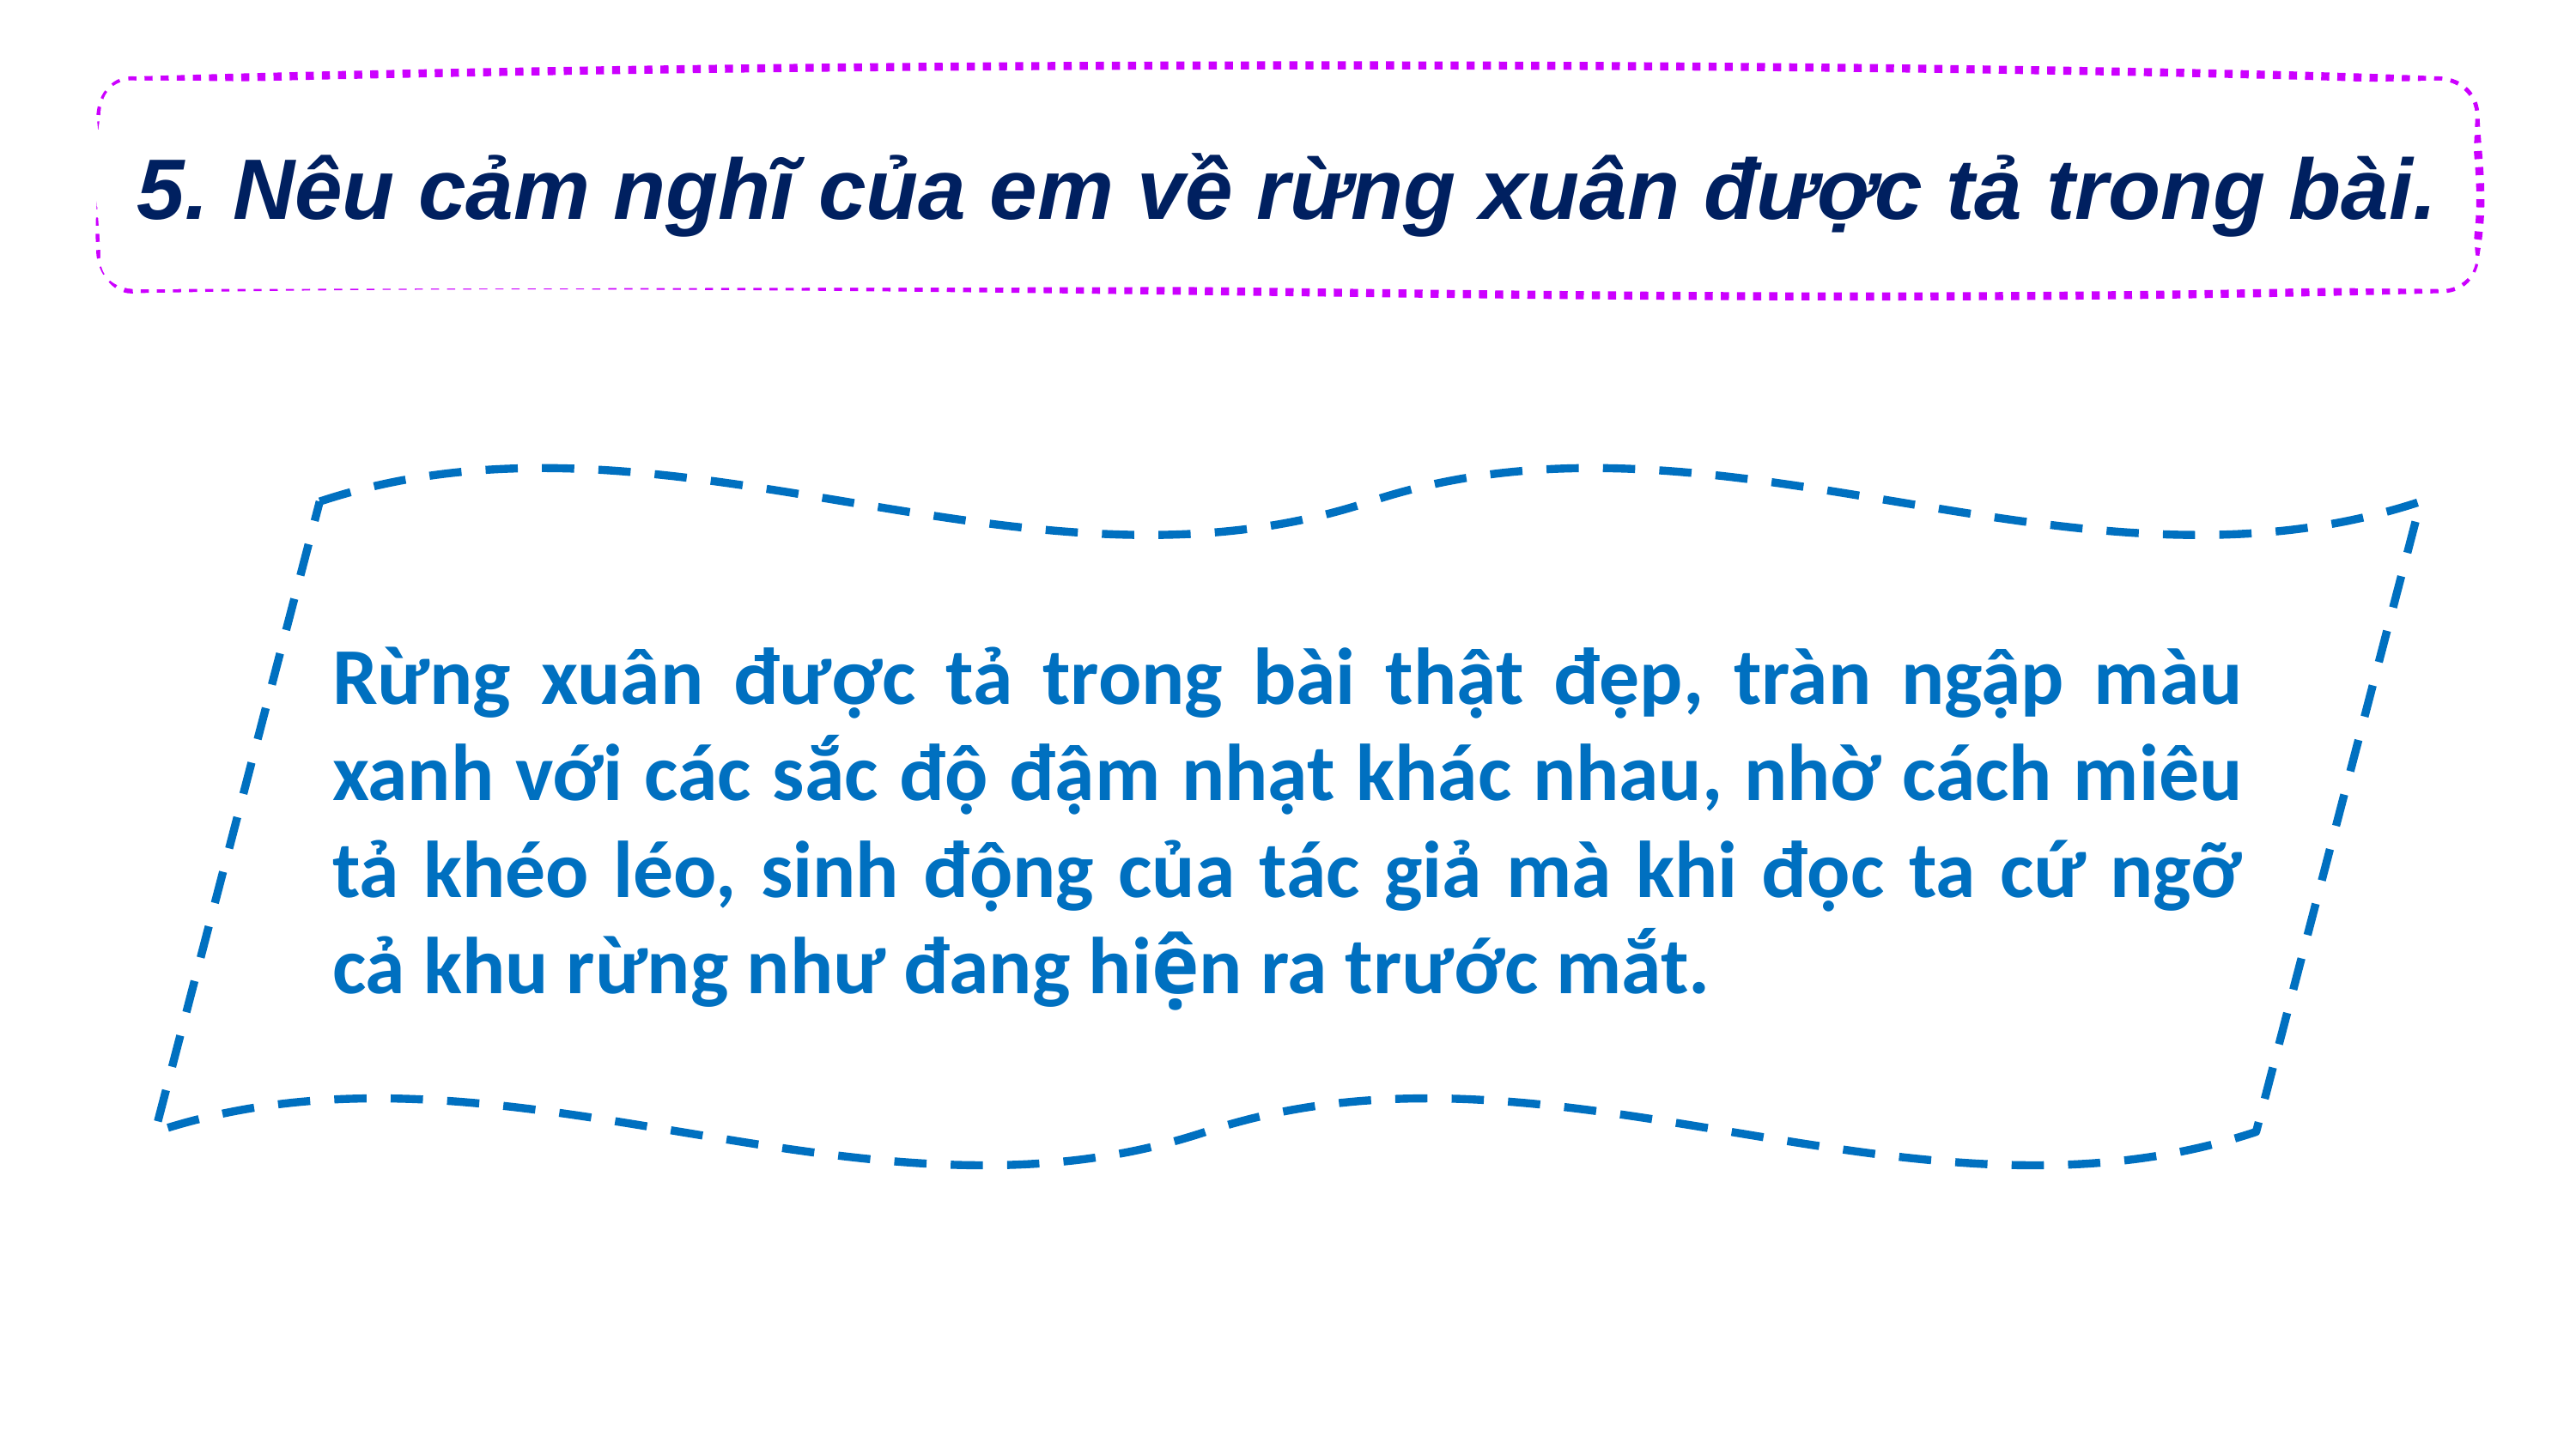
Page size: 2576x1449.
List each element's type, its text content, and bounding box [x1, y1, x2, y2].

text_box Rừng xuân được tả trong bài thật đẹp, tràn ngập màu xanh với các sắc độ đậm nhạt khác nhau, nhờ cách miêu tả khéo léo, sinh động của tác giả mà khi đọc ta cứ ngỡ cả khu rừng như đang hiện ra trước mắt. [153, 466, 2423, 1167]
text_box 5. Nêu cảm nghĩ của em về rừng xuân được tả trong bài. [95, 76, 2480, 294]
